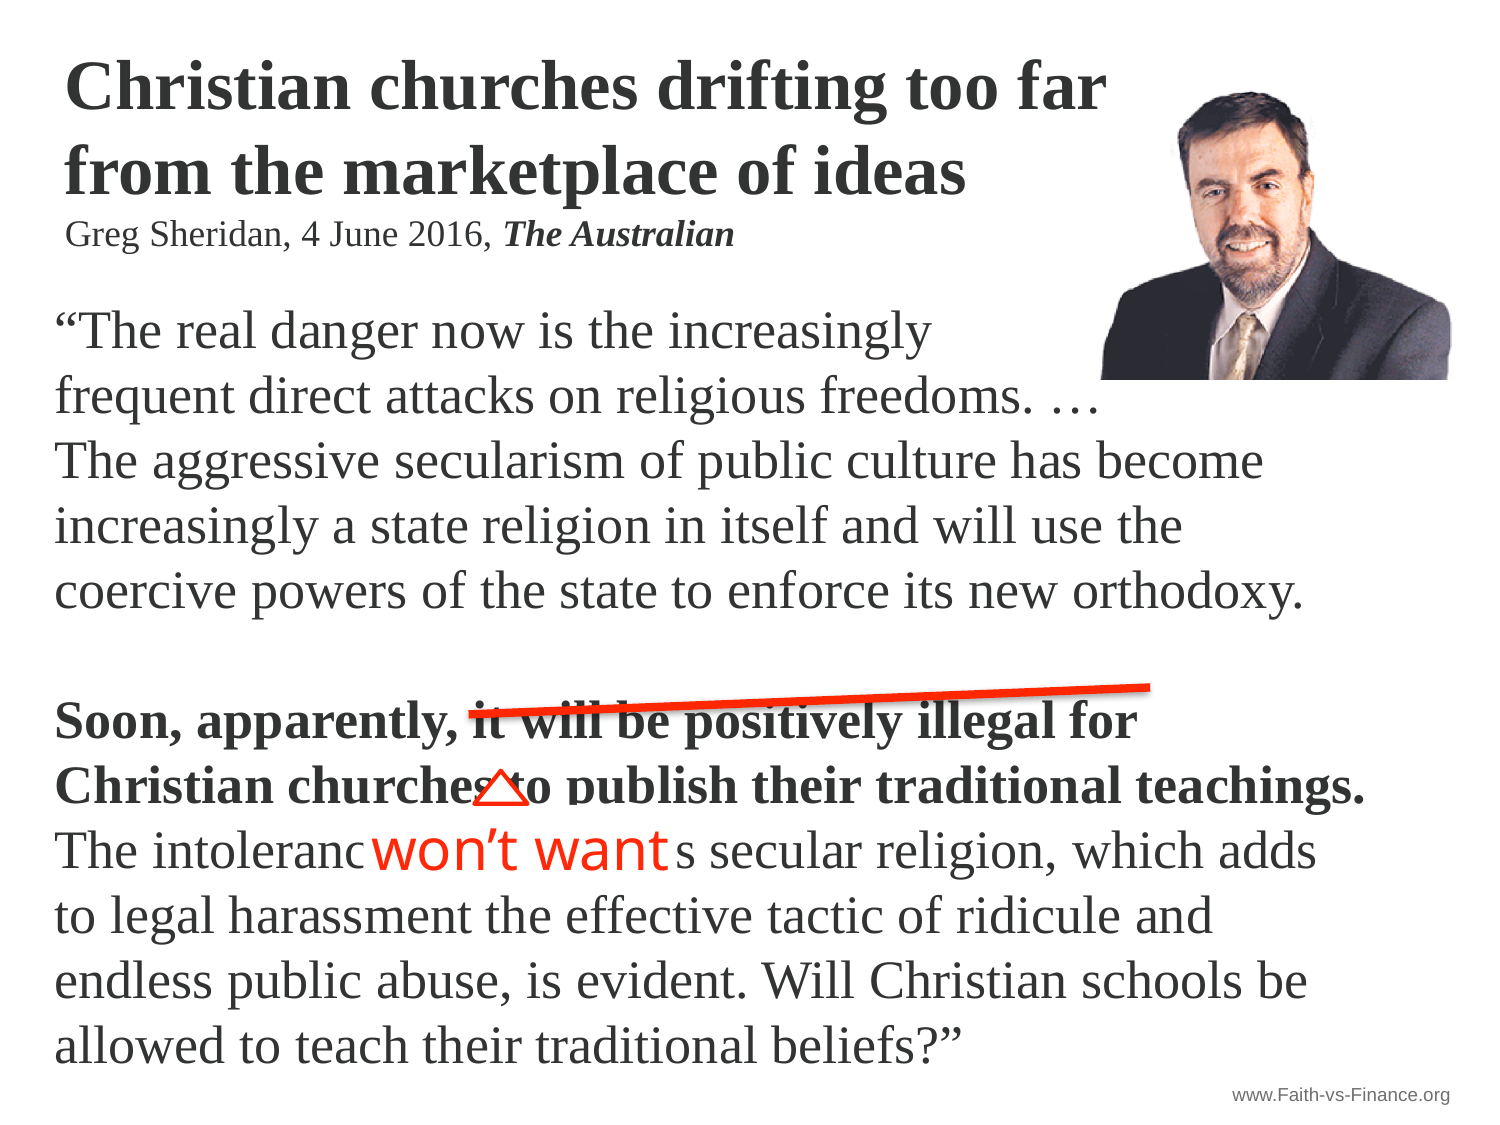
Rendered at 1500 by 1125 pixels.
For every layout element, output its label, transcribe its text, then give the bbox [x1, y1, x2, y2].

text_box www.Faith-vs-Finance.org [1224, 1074, 1500, 1113]
text_box Christian churches drifting too far from the marketplace of ideas Greg Sheridan, 4 June 2016, The Australian [57, 31, 1272, 262]
text_box “The real danger now is the increasingly frequent direct attacks on religious freedoms. … The aggressive secularism of public culture has become increasingly a state religion in itself and will use the coercive powers of the state to enforce its new orthodoxy. Soon, apparently, it will be positively illegal for Christian churches to publish their traditional teachings. The intolerance of Australia’s secular religion, which adds to legal harassment the effective tactic of ridicule and endless public abuse, is evident. Will Christian schools be allowed to teach their traditional beliefs?” [47, 287, 1453, 1082]
picture [1078, 87, 1468, 380]
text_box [331, 687, 1151, 948]
